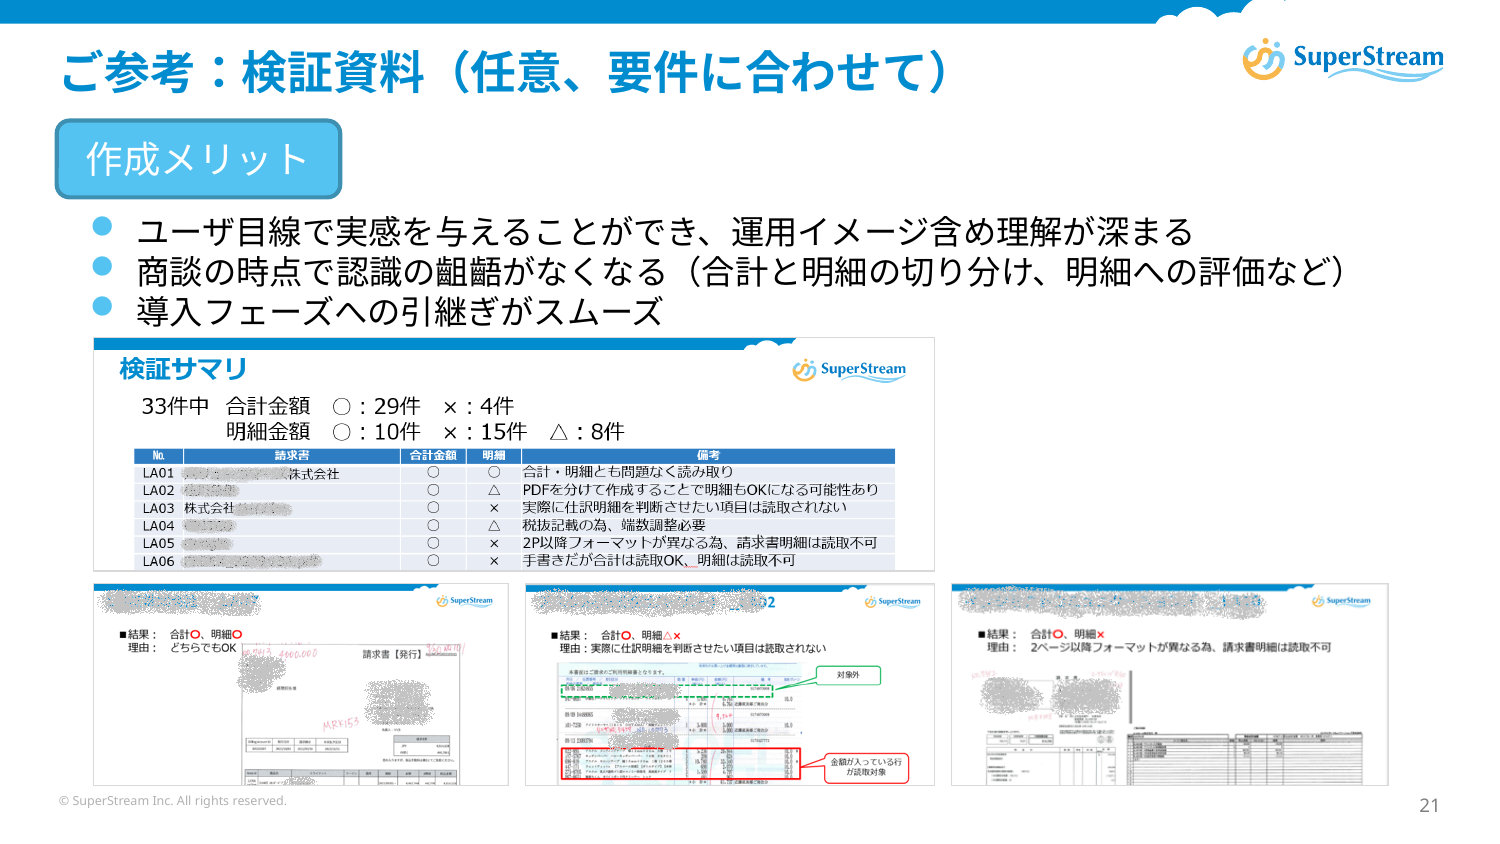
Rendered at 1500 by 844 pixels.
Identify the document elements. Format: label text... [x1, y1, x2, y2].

title ご参考：検証資料（任意、要件に合わせて） [58, 43, 1223, 140]
slide_number 21 [1381, 797, 1441, 820]
picture [94, 583, 509, 786]
text_box 作成メリット [54, 118, 343, 200]
text_box ユーザ目線で実感を与えることができ、運用イメージ含め理解が深まる 商談の時点で認識の齟齬がなくなる（合計と明細の切り分け、明細への評価など） 導入フェーズへの引継ぎがスムーズ [75, 203, 1453, 339]
picture [526, 583, 935, 786]
picture [94, 337, 935, 571]
picture [951, 583, 1389, 786]
footer © SuperStream Inc. All rights reserved. [58, 788, 414, 811]
